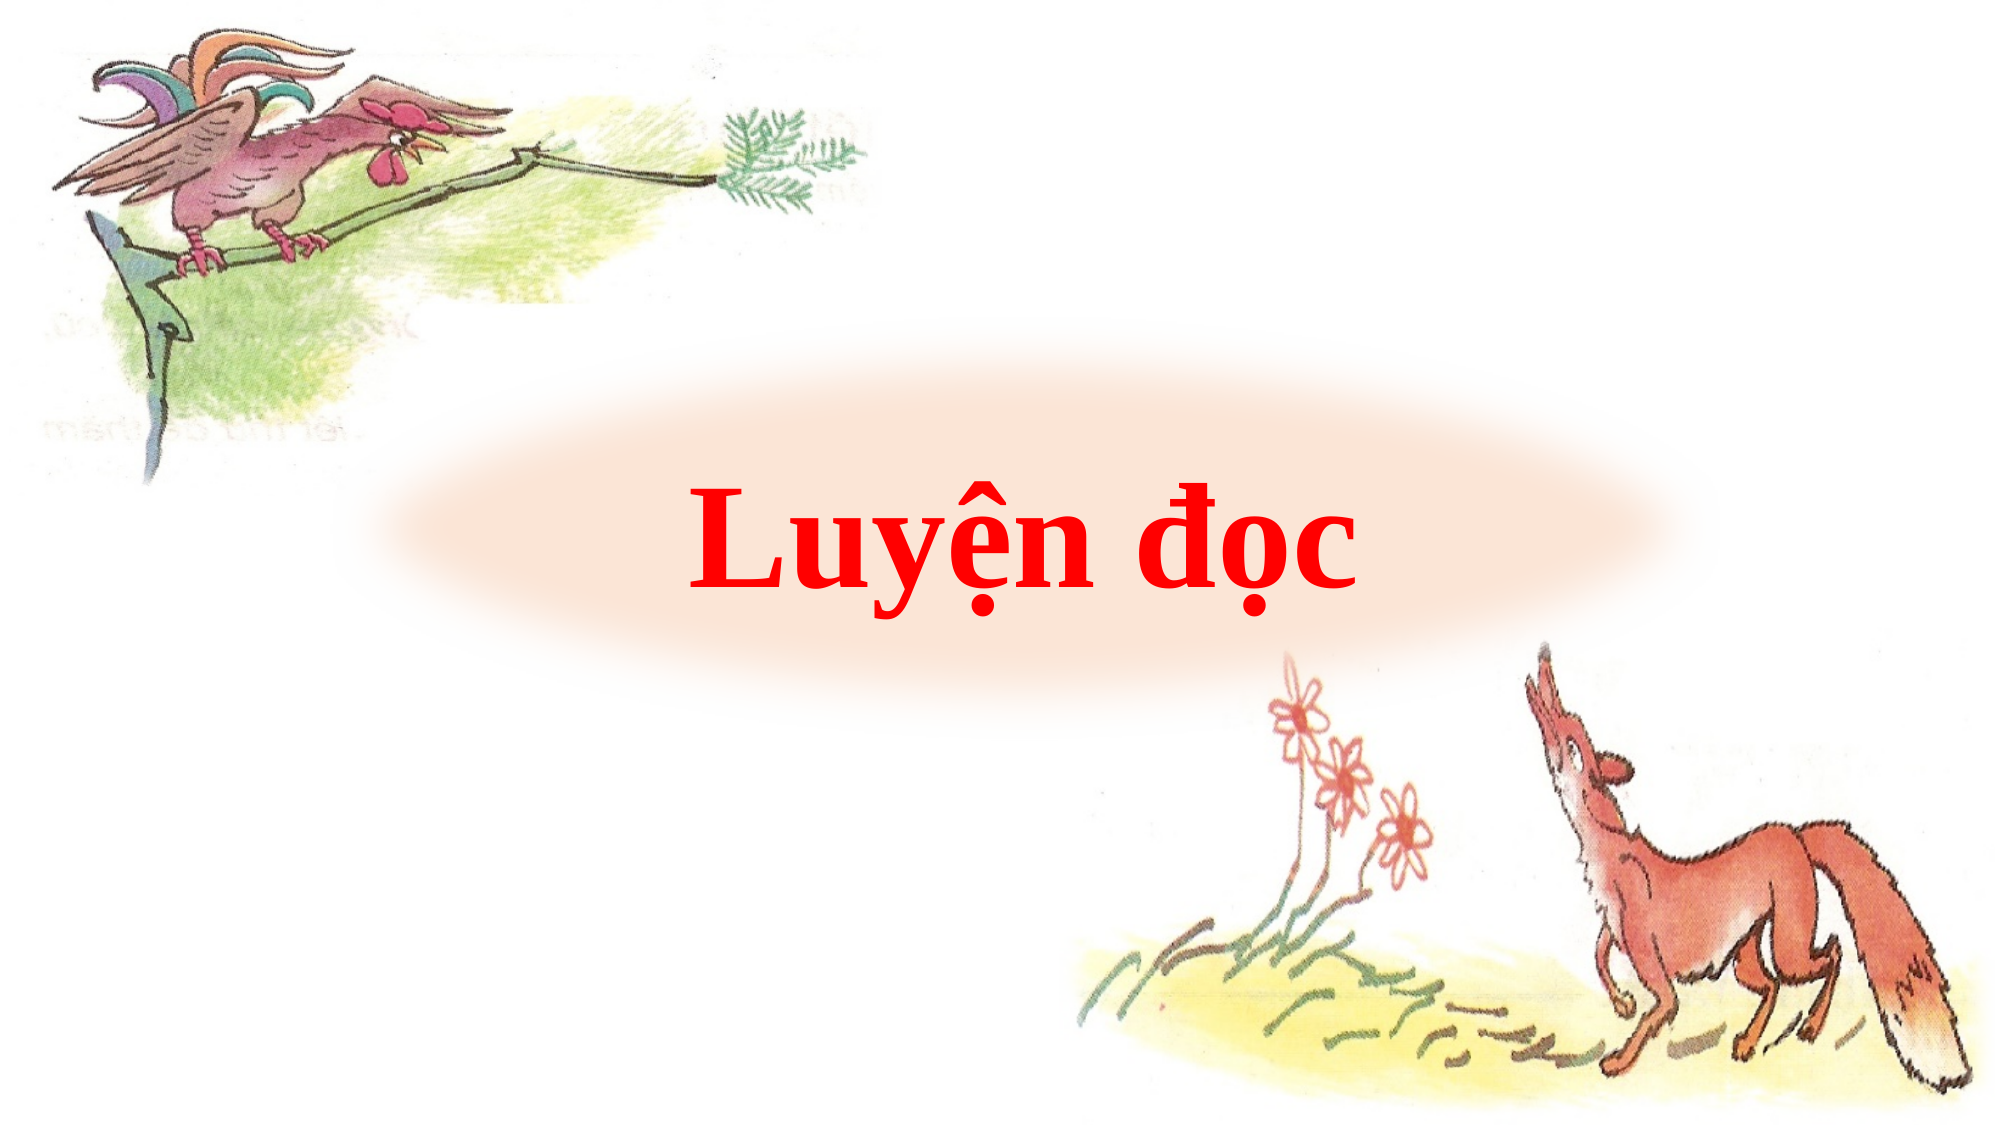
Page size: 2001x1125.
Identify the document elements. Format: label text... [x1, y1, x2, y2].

text_box [882, 395, 1624, 627]
text_box [428, 497, 1058, 662]
picture [9, 0, 882, 497]
text_box Luyện đọc [444, 405, 1609, 651]
picture [1058, 627, 1995, 1125]
